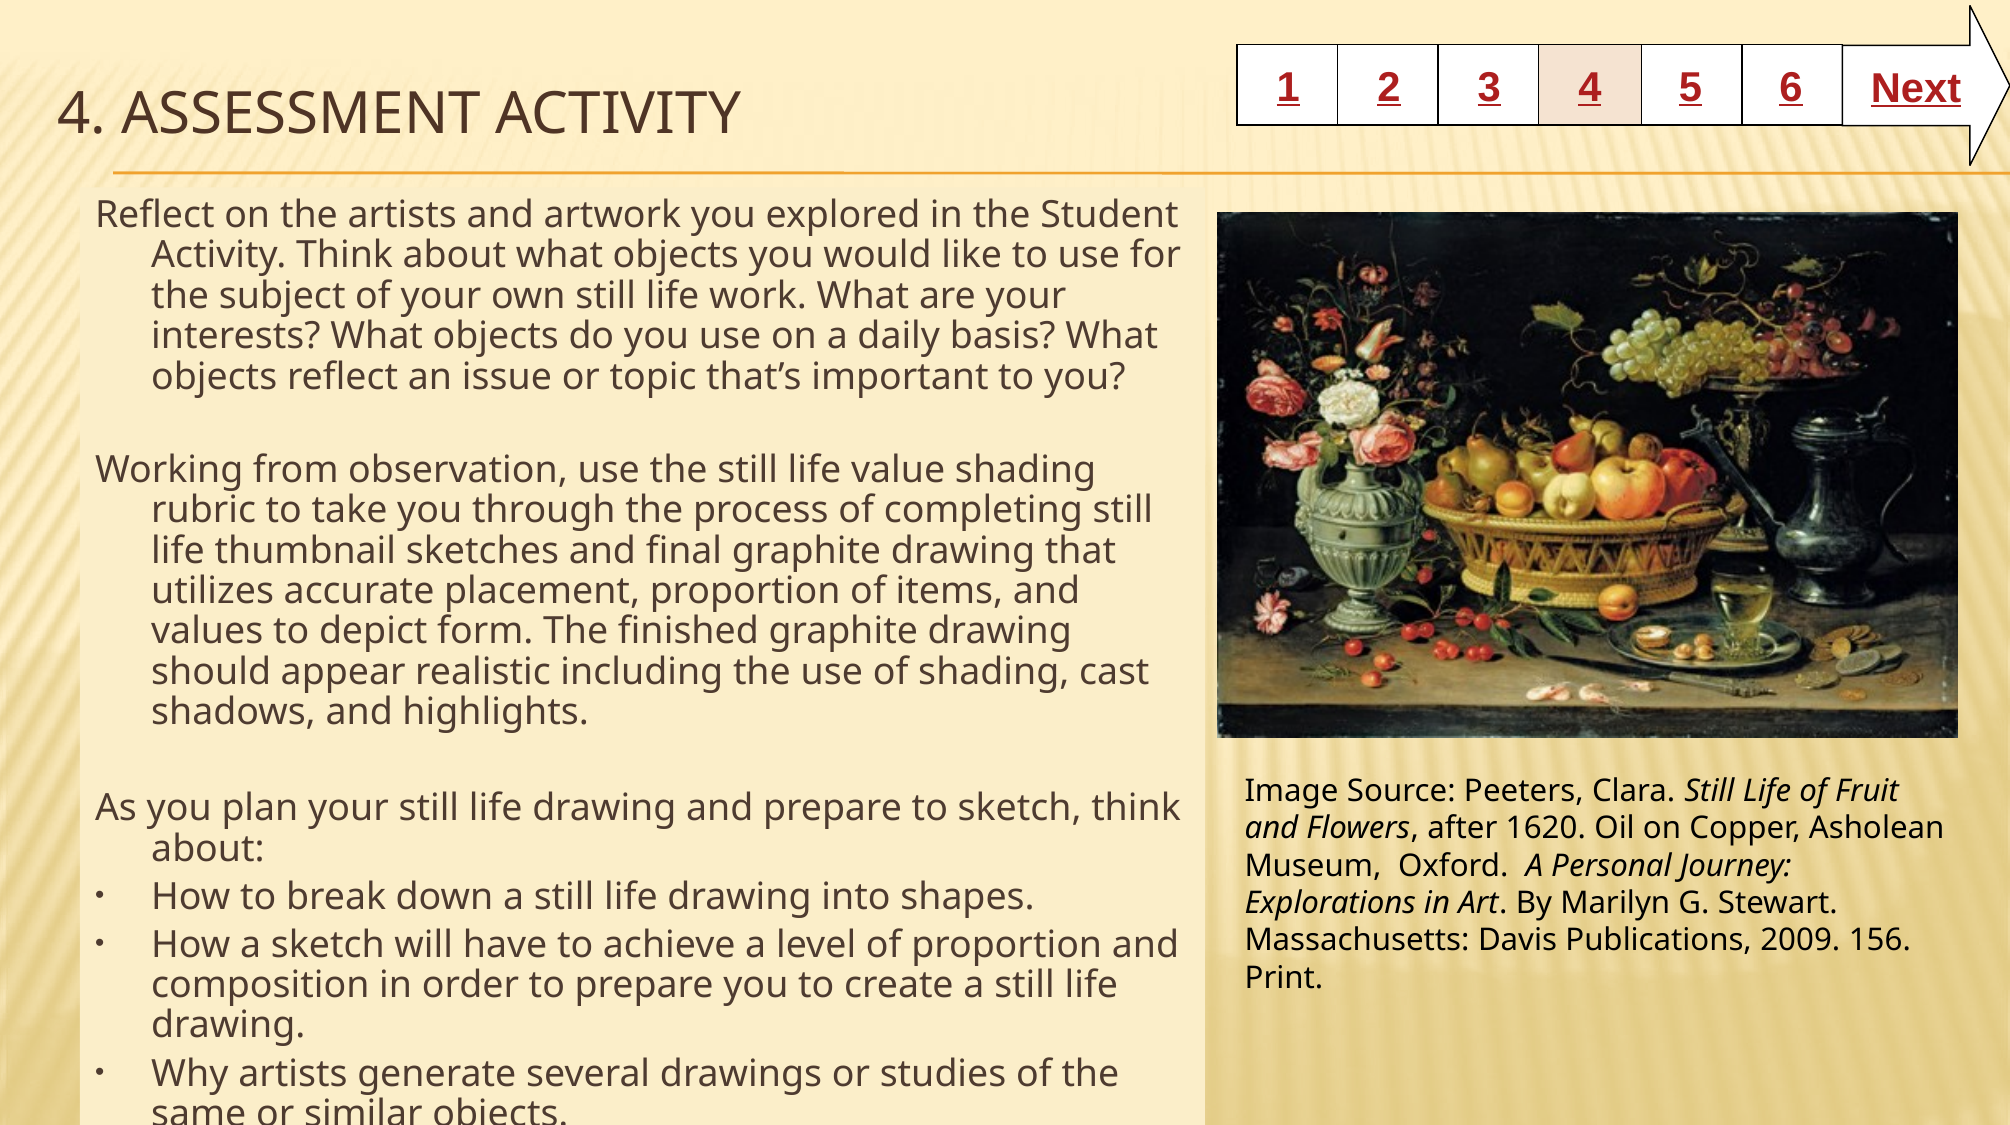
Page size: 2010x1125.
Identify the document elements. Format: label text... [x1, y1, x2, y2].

text_box 6 [1742, 44, 1843, 125]
text_box 3 [1437, 44, 1538, 125]
list Reflect on the artists and artwork you explored in the Student Activity. Think about what objects you would like to use for the subject of your own still life work. What are your interests? What objects do you use on a daily basis? What objects reflect an issue or topic that’s important to you? Working from observation, use the still life value shading rubric to take you through the process of completing still life thumbnail sketches and final graphite drawing that utilizes accurate placement, proportion of items, and values to depict form. The finished graphite drawing should appear realistic including the use of shading, cast shadows, and highlights. As you plan your still life drawing and prepare to sketch, think about: How to break down a still life drawing into shapes. How a sketch will have to achieve a level of proportion and composition in order to prepare you to create a still life drawing. Why artists generate several drawings or studies of the same or similar objects. [79, 187, 1206, 1125]
title 4. Assessment Activity [42, 62, 1035, 158]
text_box 5 [1642, 44, 1742, 125]
text_box 1 [1236, 44, 1337, 125]
text_box 4 [1538, 44, 1642, 125]
text_box Image Source: Peeters, Clara. Still Life of Fruit and Flowers, after 1620. Oil on Copper, Asholean Museum, Oxford. A Personal Journey: Explorations in Art. By Marilyn G. Stewart. Massachusetts: Davis Publications, 2009. 156. Print. [1229, 762, 1968, 1032]
text_box Next [1842, 5, 2010, 166]
text_box 2 [1337, 44, 1437, 125]
picture [1217, 212, 1959, 738]
